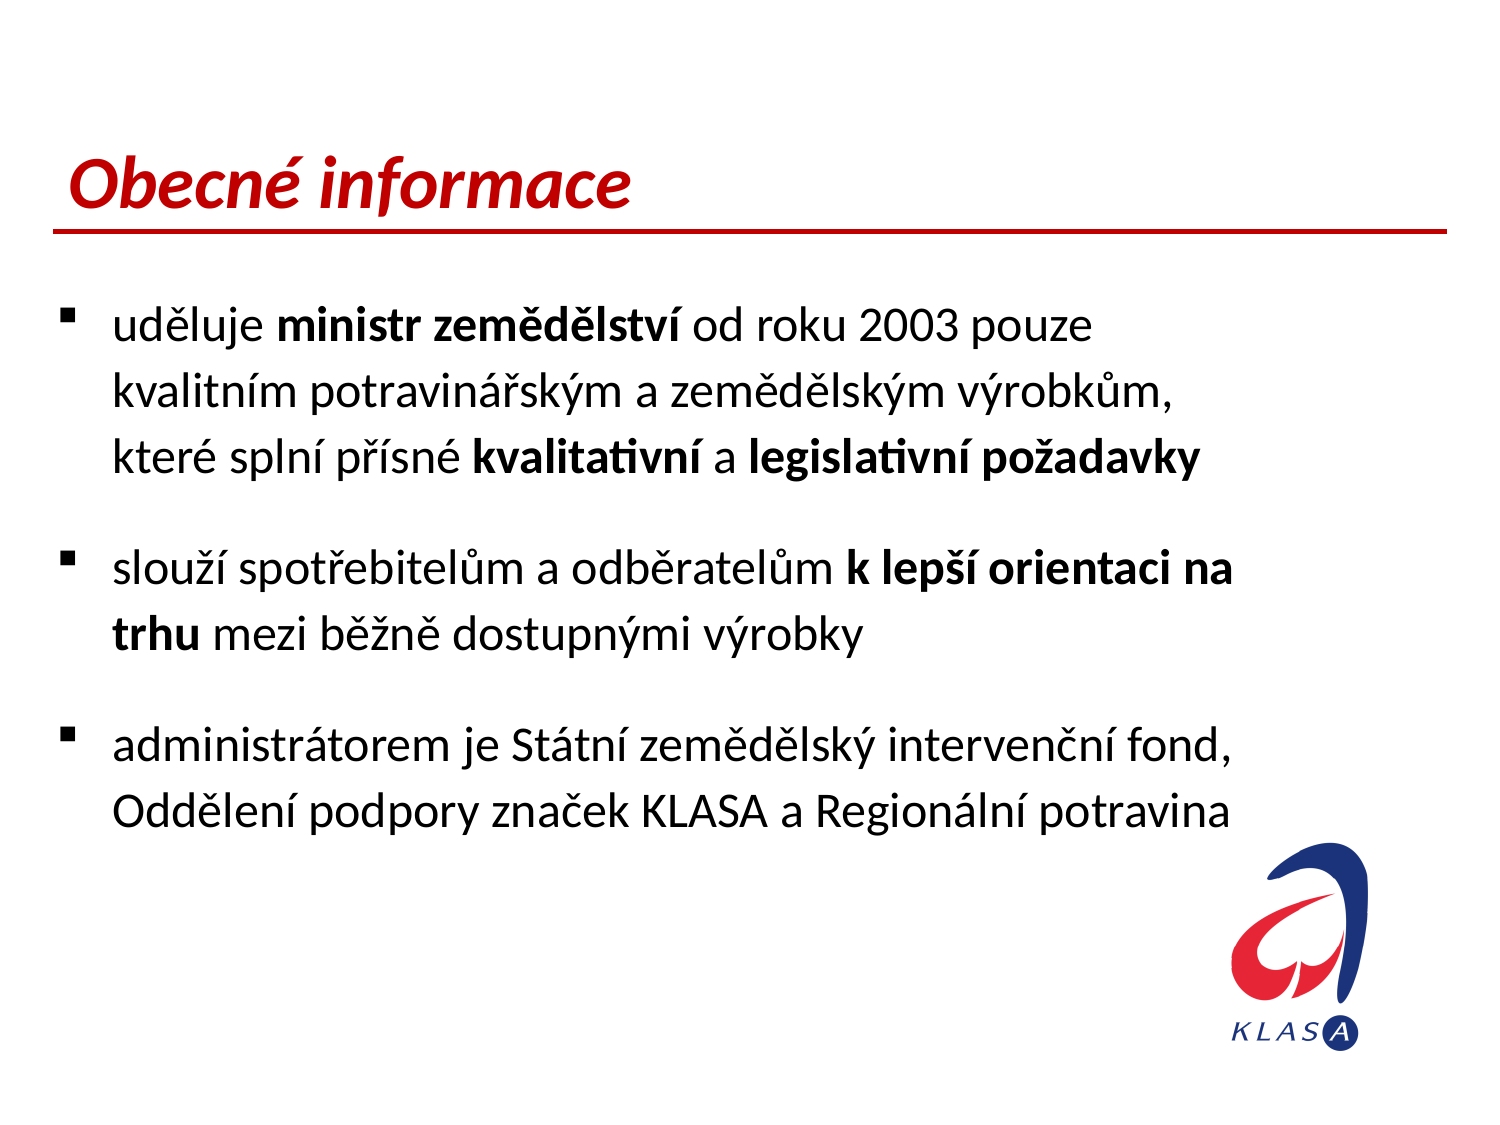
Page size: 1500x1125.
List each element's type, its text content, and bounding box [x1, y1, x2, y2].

title Obecné informace [53, 54, 1246, 208]
picture [1163, 810, 1436, 1083]
subtitle uděluje ministr zemědělství od roku 2003 pouze kvalitním potravinářským a zemědělským výrobkům, které splní přísné kvalitativní a legislativní požadavky slouží spotřebitelům a odběratelům k lepší orientaci na trhu mezi běžně dostupnými výrobky administrátorem je Státní zemědělský intervenční fond, Oddělení podpory značek KLASA a Regionální potravina [41, 208, 1294, 929]
